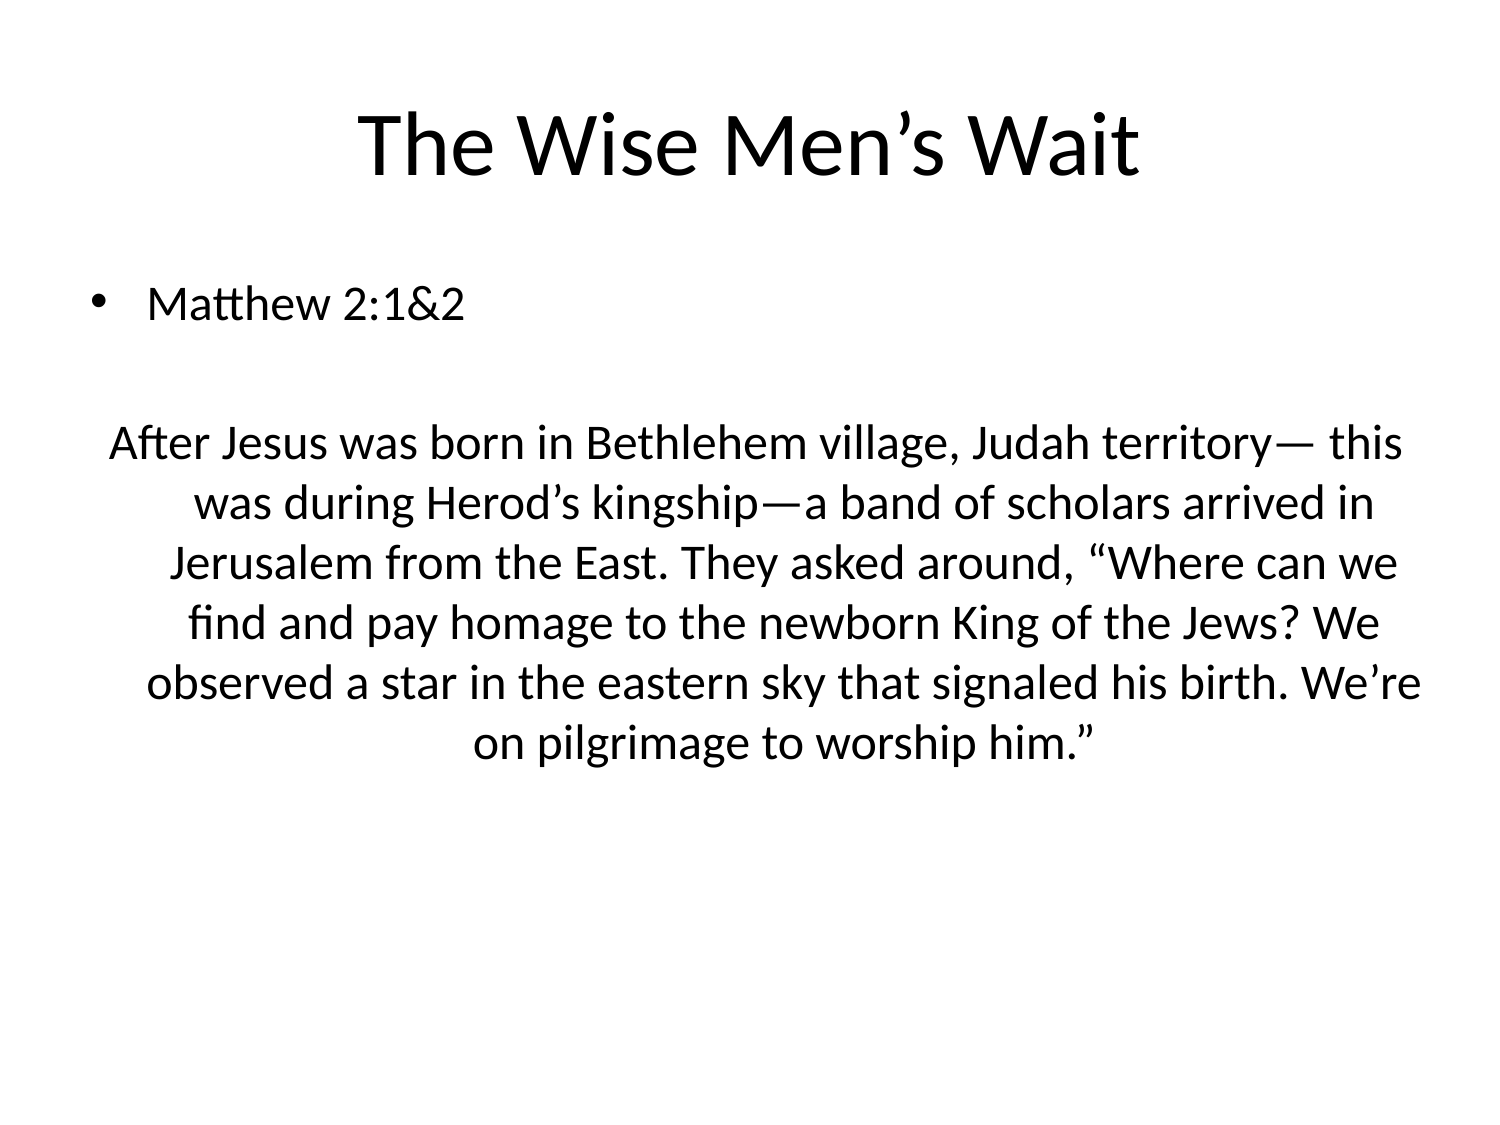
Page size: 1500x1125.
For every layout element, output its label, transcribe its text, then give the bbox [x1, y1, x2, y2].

list Matthew 2:1&2 After Jesus was born in Bethlehem village, Judah territory— this was during Herod’s kingship—a band of scholars arrived in Jerusalem from the East. They asked around, “Where can we find and pay homage to the newborn King of the Jews? We observed a star in the eastern sky that signaled his birth. We’re on pilgrimage to worship him.” [75, 262, 1438, 1050]
title The Wise Men’s Wait [75, 45, 1425, 233]
